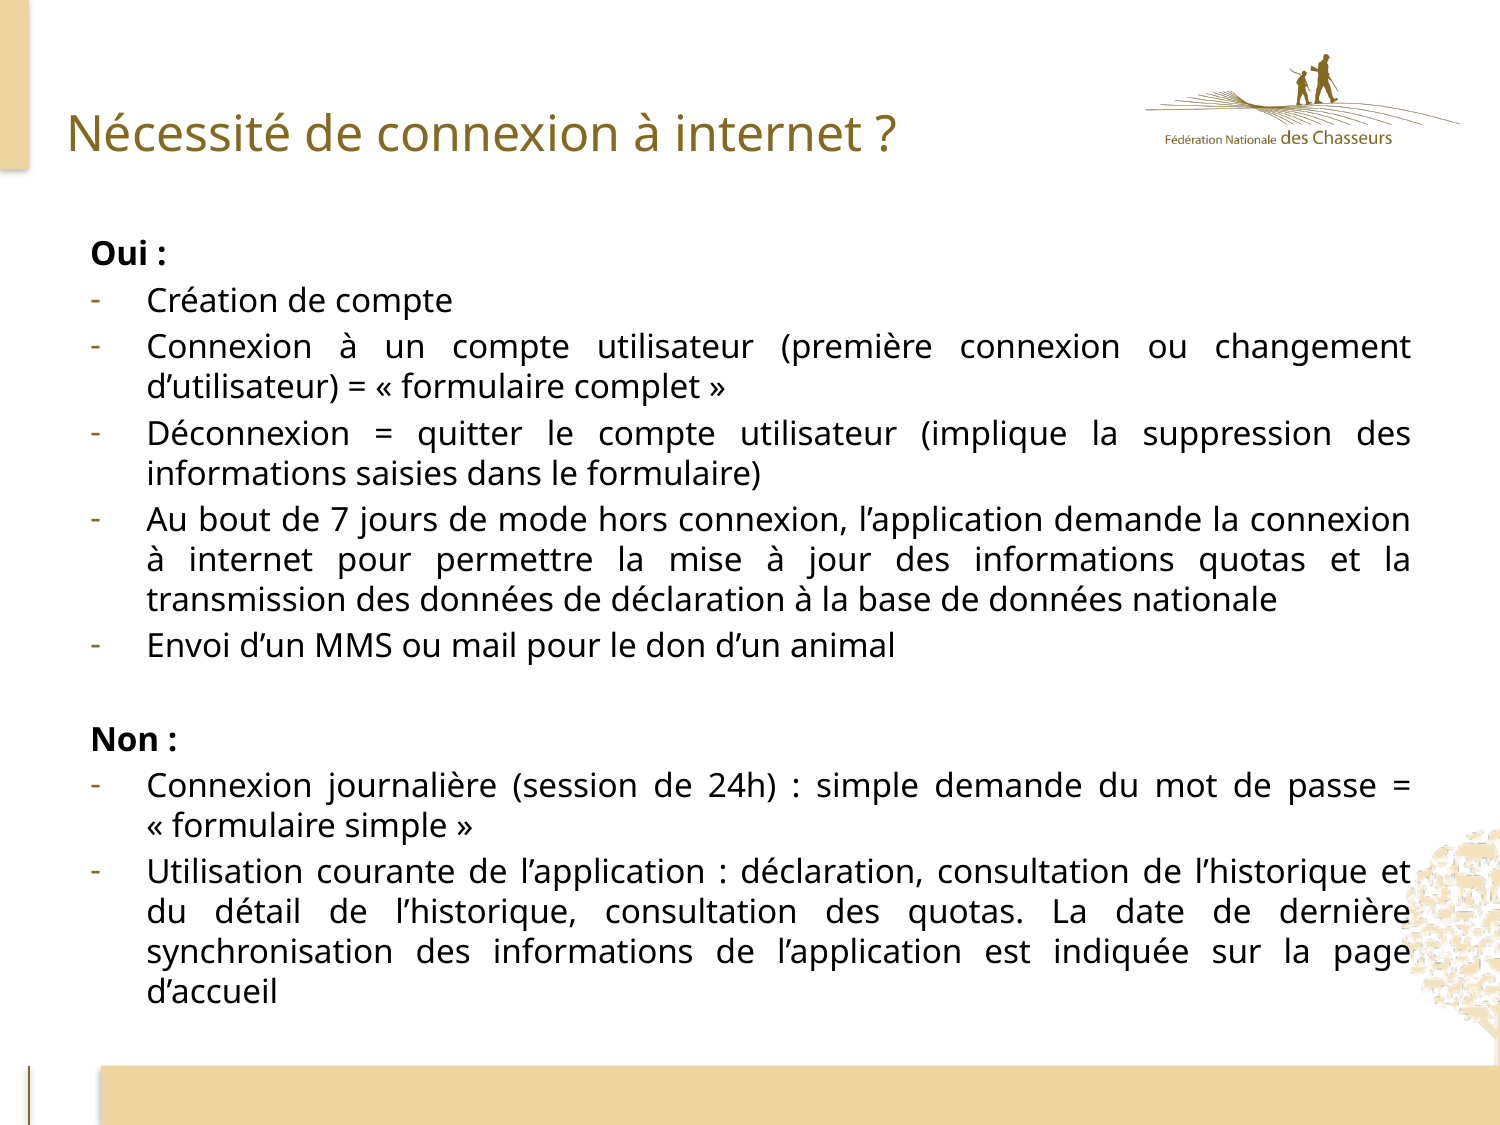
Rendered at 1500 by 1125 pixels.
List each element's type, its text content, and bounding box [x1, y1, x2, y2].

list Oui : Création de compte Connexion à un compte utilisateur (première connexion ou changement d’utilisateur) = « formulaire complet » Déconnexion = quitter le compte utilisateur (implique la suppression des informations saisies dans le formulaire) Au bout de 7 jours de mode hors connexion, l’application demande la connexion à internet pour permettre la mise à jour des informations quotas et la transmission des données de déclaration à la base de données nationale Envoi d’un MMS ou mail pour le don d’un animal Non : Connexion journalière (session de 24h) : simple demande du mot de passe = « formulaire simple » Utilisation courante de l’application : déclaration, consultation de l’historique et du détail de l’historique, consultation des quotas. La date de dernière synchronisation des informations de l’application est indiquée sur la page d’accueil [75, 224, 1429, 1064]
title Nécessité de connexion à internet ? [51, 0, 1112, 170]
